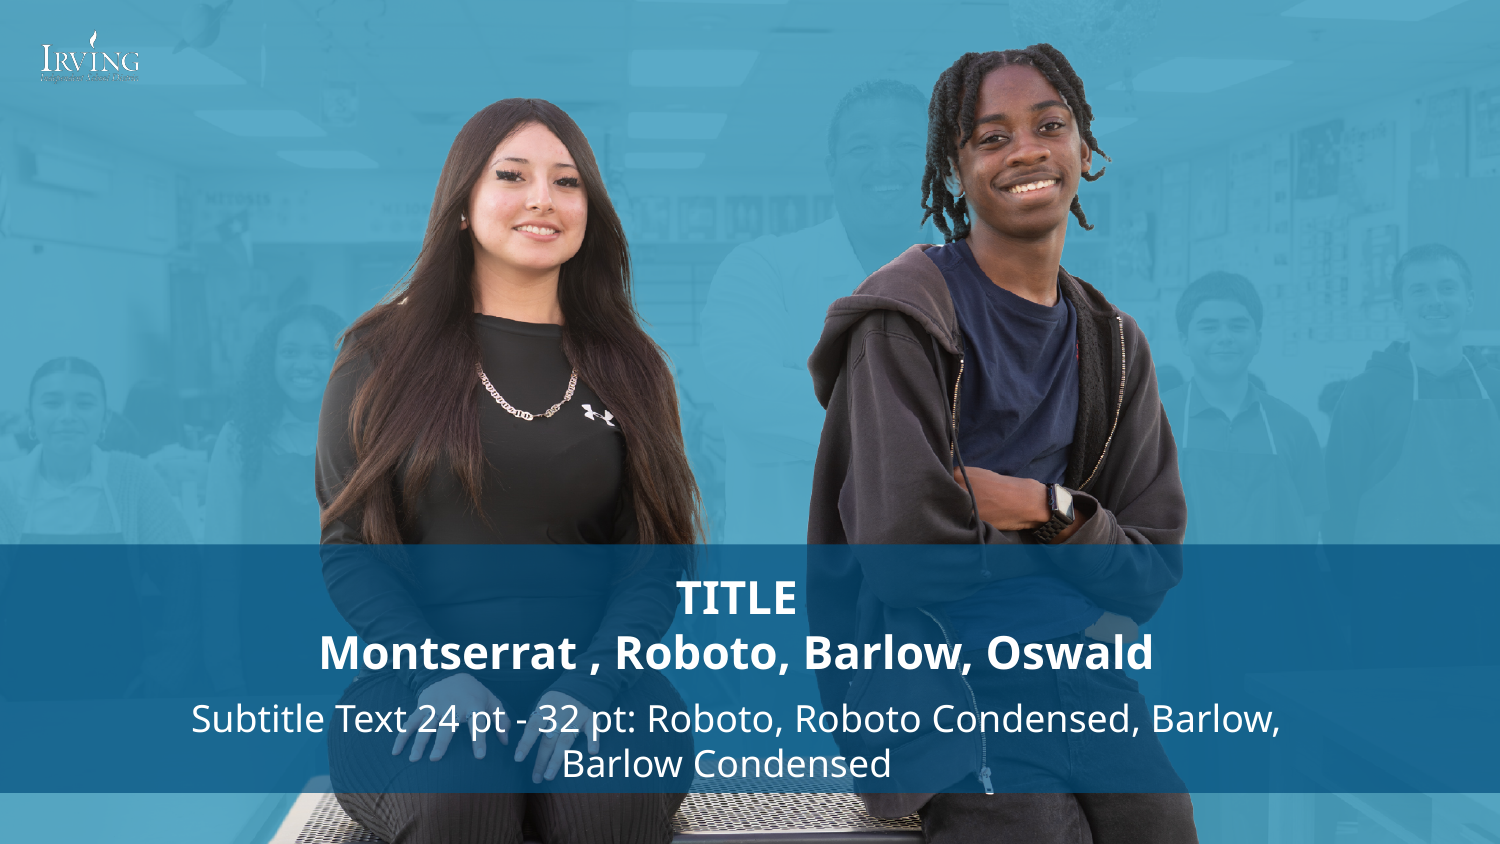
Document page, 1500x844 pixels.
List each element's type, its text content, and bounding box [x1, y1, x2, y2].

title TITLE Montserrat , Roboto, Barlow, Oswald [131, 563, 1343, 694]
subtitle Subtitle Text 24 pt - 32 pt: Roboto, Roboto Condensed, Barlow, Barlow Condensed [143, 679, 1330, 784]
picture [0, 0, 1500, 844]
